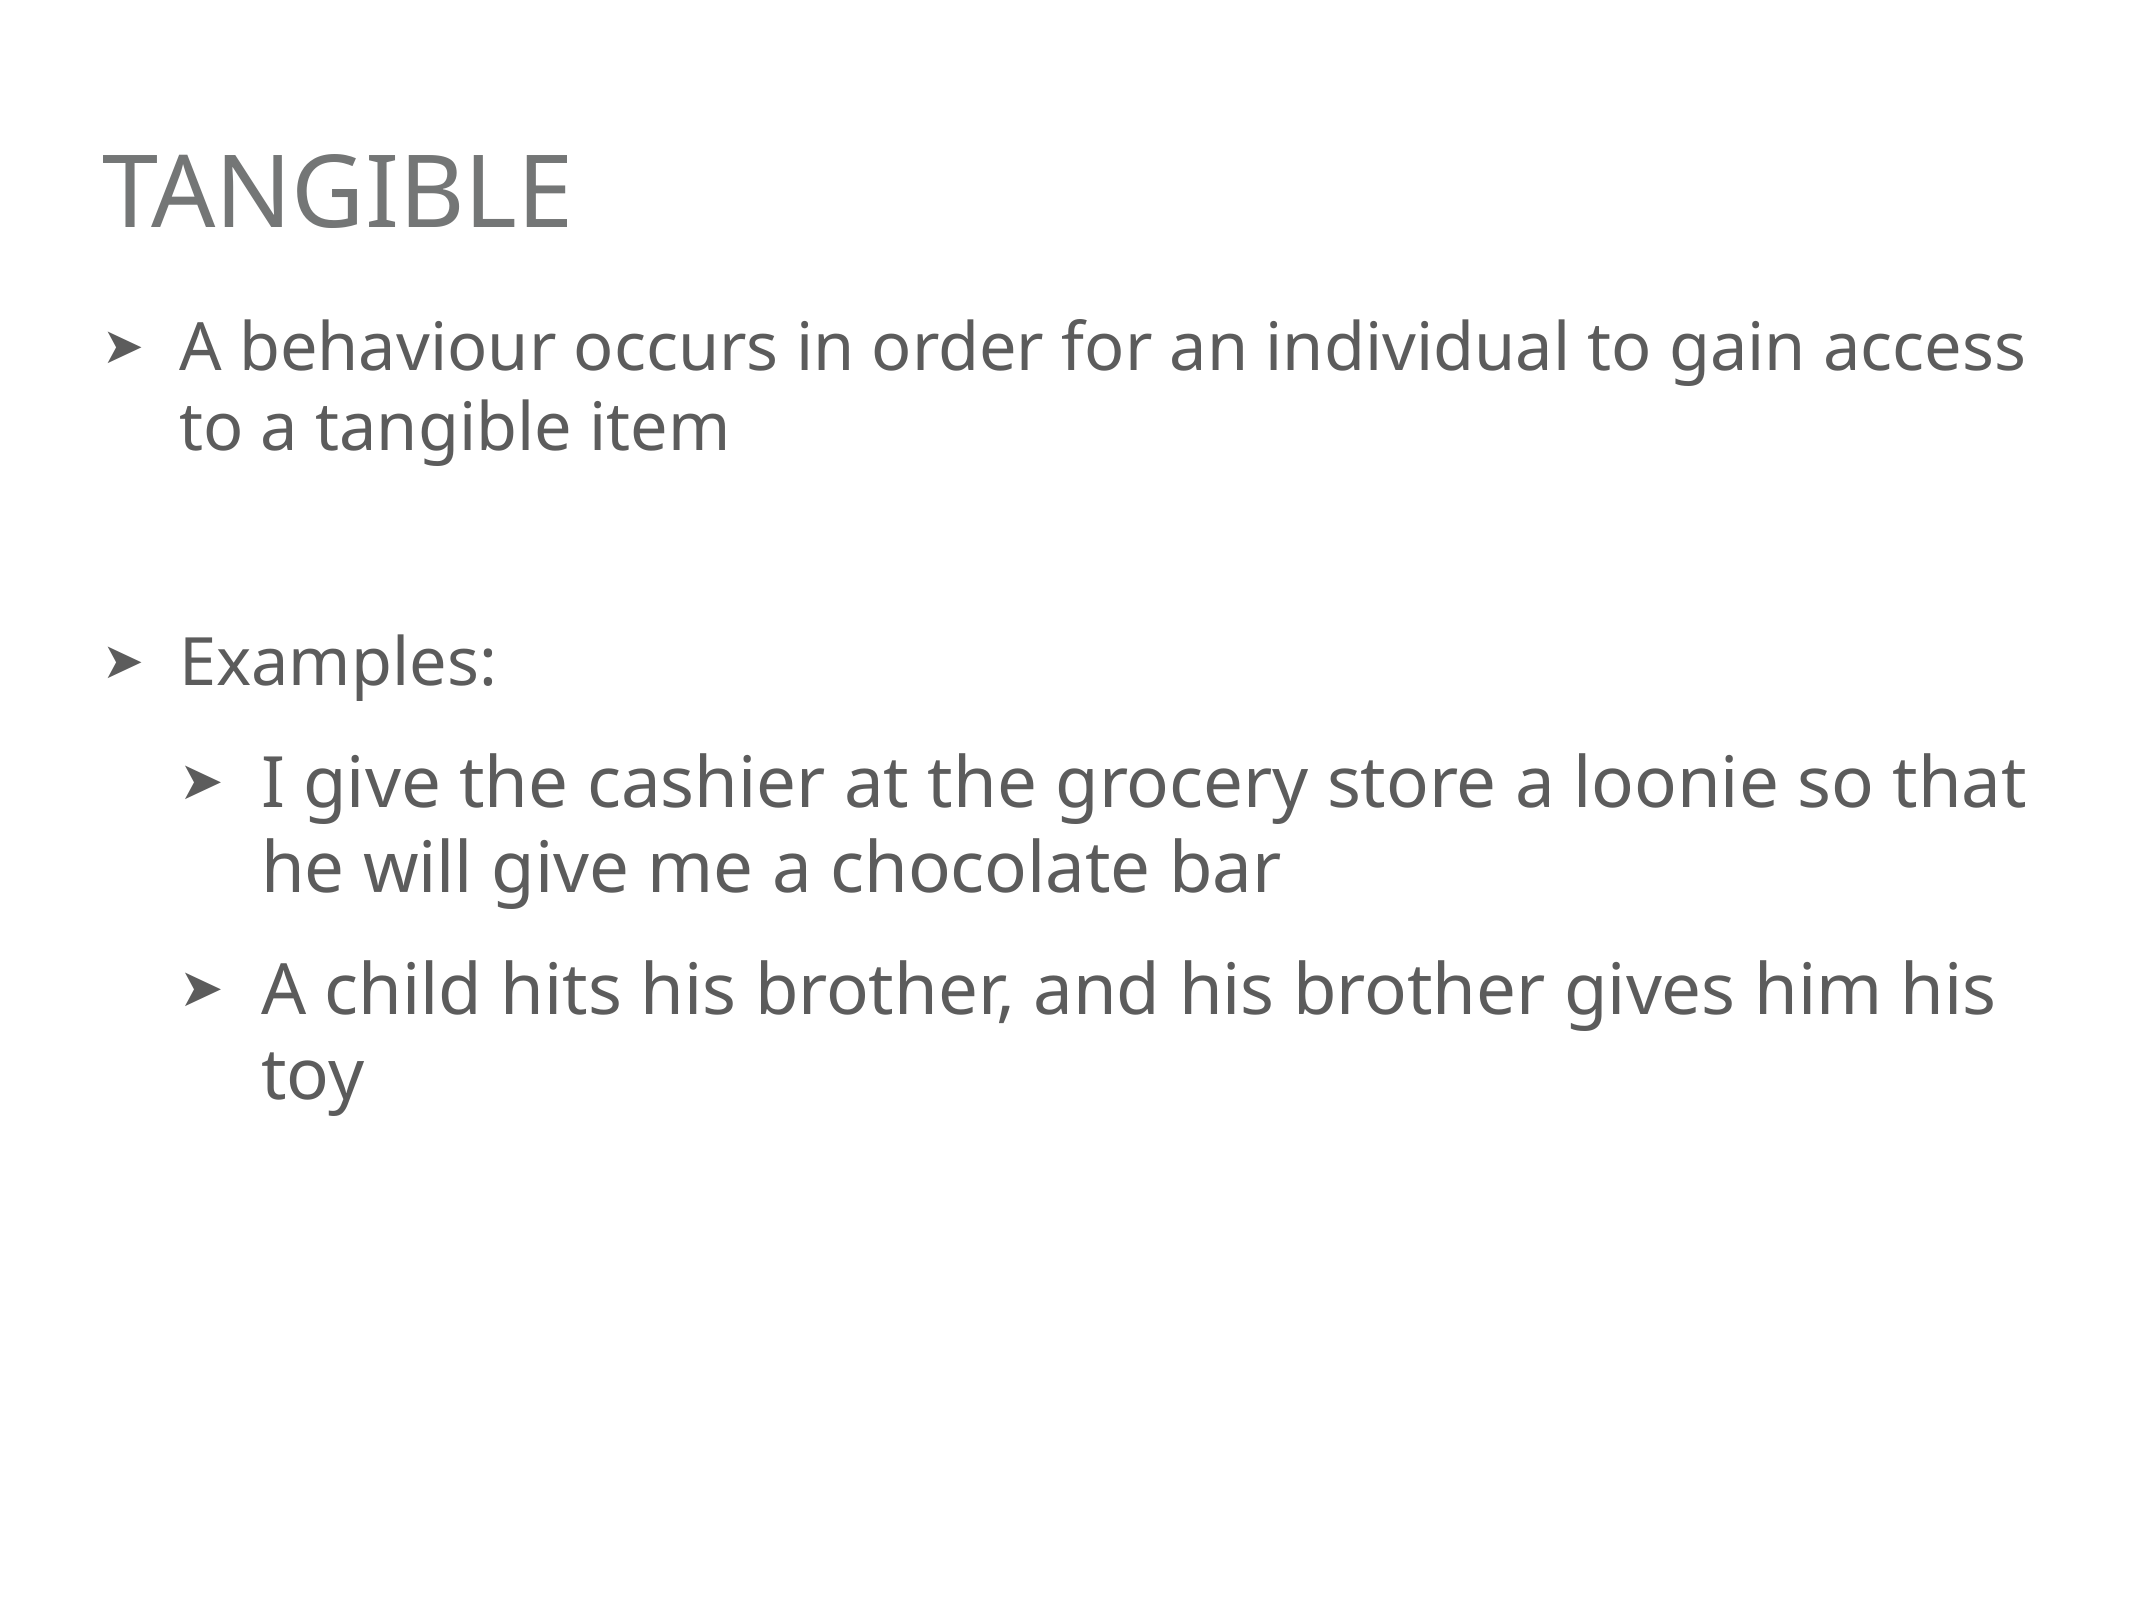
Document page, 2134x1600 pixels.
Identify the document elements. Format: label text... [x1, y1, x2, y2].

title Tangible [93, 118, 2041, 238]
list A behaviour occurs in order for an individual to gain access to a tangible item Examples: I give the cashier at the grocery store a loonie so that he will give me a chocolate bar A child hits his brother, and his brother gives him his toy [93, 295, 2041, 1482]
